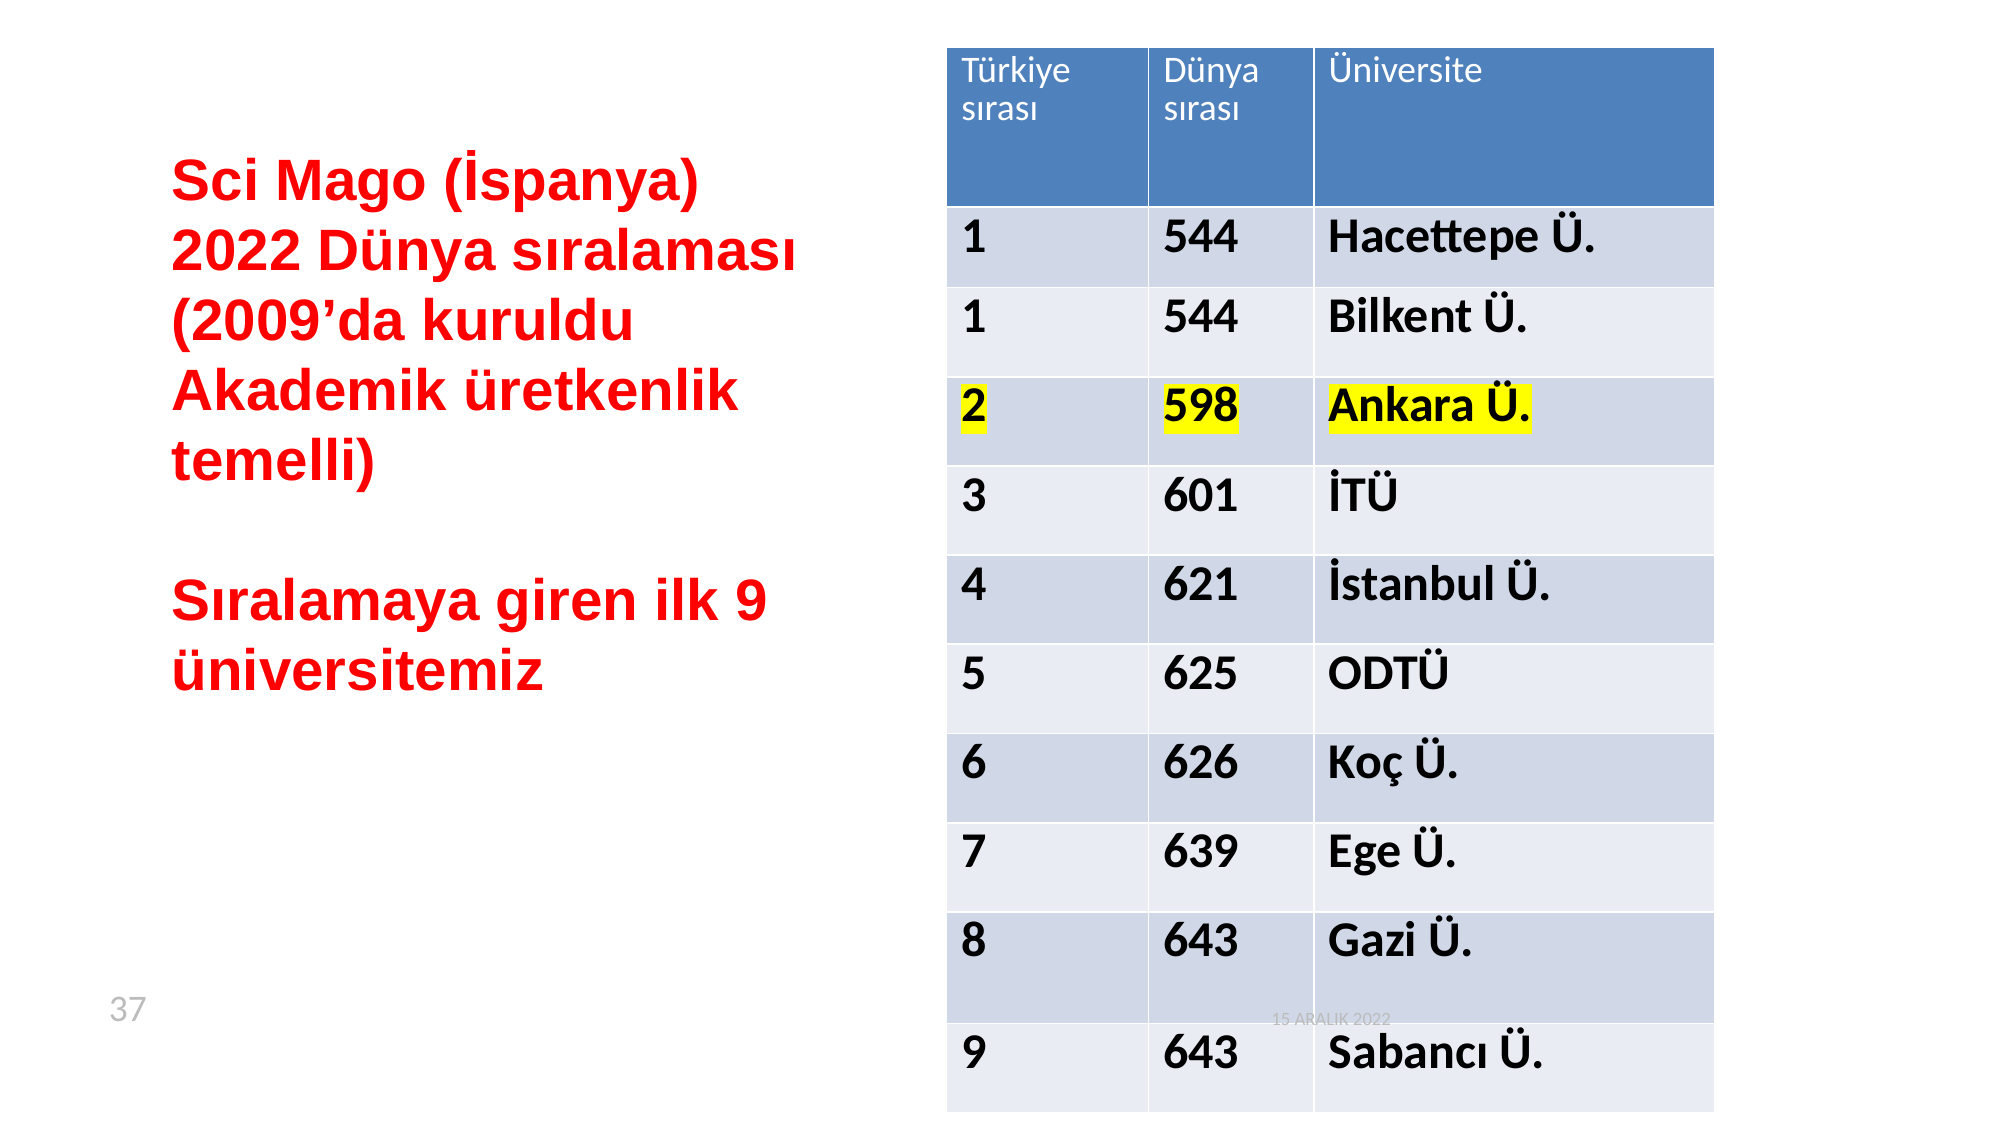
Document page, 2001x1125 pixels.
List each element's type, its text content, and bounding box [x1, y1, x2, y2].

table_cell 9 [947, 1024, 1148, 1112]
table_cell İTÜ [1315, 467, 1714, 554]
slide_number 15 ARALIK 2022 [1056, 976, 1406, 1037]
table_cell 4 [947, 556, 1148, 643]
table_cell İstanbul Ü. [1315, 556, 1714, 643]
table_cell Gazi Ü. [1315, 913, 1714, 1023]
table_cell 625 [1149, 645, 1313, 733]
table_cell 2 [947, 378, 1148, 465]
slide_number 37 [93, 976, 194, 1037]
table_cell 639 [1149, 824, 1313, 911]
table_cell 643 [1149, 1037, 1313, 1112]
table_cell 5 [947, 645, 1148, 733]
table_cell 601 [1149, 467, 1313, 554]
table_cell Bilkent Ü. [1315, 288, 1714, 376]
table_cell 643 [1149, 913, 1313, 976]
table_cell Ege Ü. [1315, 824, 1714, 911]
table_cell 1 [947, 208, 1148, 287]
table_header Dünya sırası [1149, 48, 1313, 206]
table_cell 544 [1149, 288, 1313, 376]
table_cell 621 [1149, 556, 1313, 643]
table_cell 626 [1149, 734, 1313, 822]
table_cell Ankara Ü. [1315, 378, 1714, 465]
table_cell Sabancı Ü. [1315, 1024, 1714, 1112]
table_header Türkiye sırası [947, 48, 1148, 206]
table_cell 3 [947, 467, 1148, 554]
table_cell 1 [947, 288, 1148, 376]
table_cell 8 [947, 913, 1148, 1023]
table_cell 544 [1149, 208, 1313, 287]
table_cell Koç Ü. [1315, 734, 1714, 822]
title Sci Mago (İspanya) 2022 Dünya sıralaması (2009’da kuruldu Akademik üretkenlik temelli) Sıralamaya giren ilk 9 üniversitemiz [171, 141, 828, 869]
table_cell 6 [947, 734, 1148, 822]
table_header Üniversite [1315, 48, 1714, 206]
table_cell 7 [947, 824, 1148, 911]
table_cell ODTÜ [1315, 645, 1714, 733]
table_cell 598 [1149, 378, 1313, 465]
table_cell Hacettepe Ü. [1315, 208, 1714, 287]
